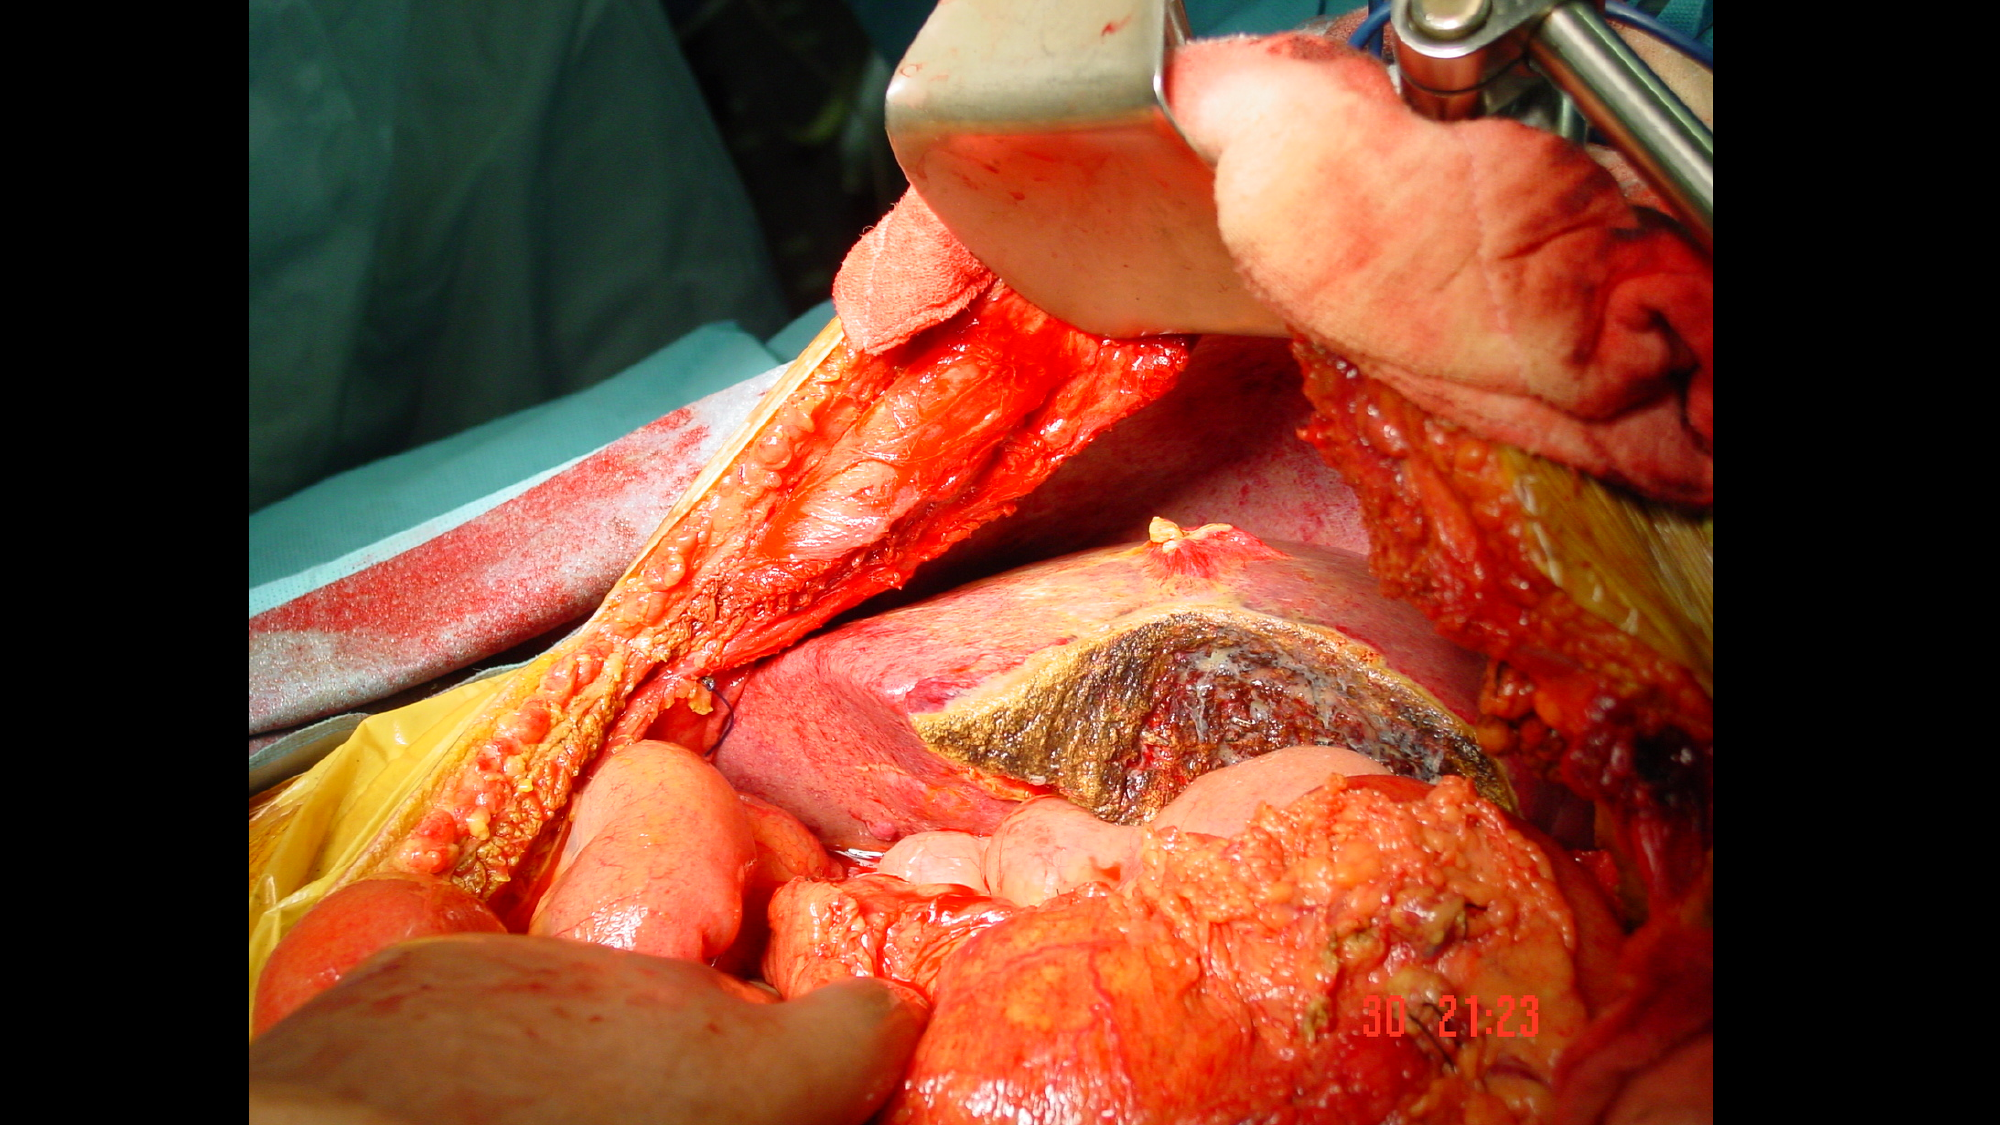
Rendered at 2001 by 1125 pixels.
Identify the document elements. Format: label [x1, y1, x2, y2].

picture [249, 0, 1713, 1125]
